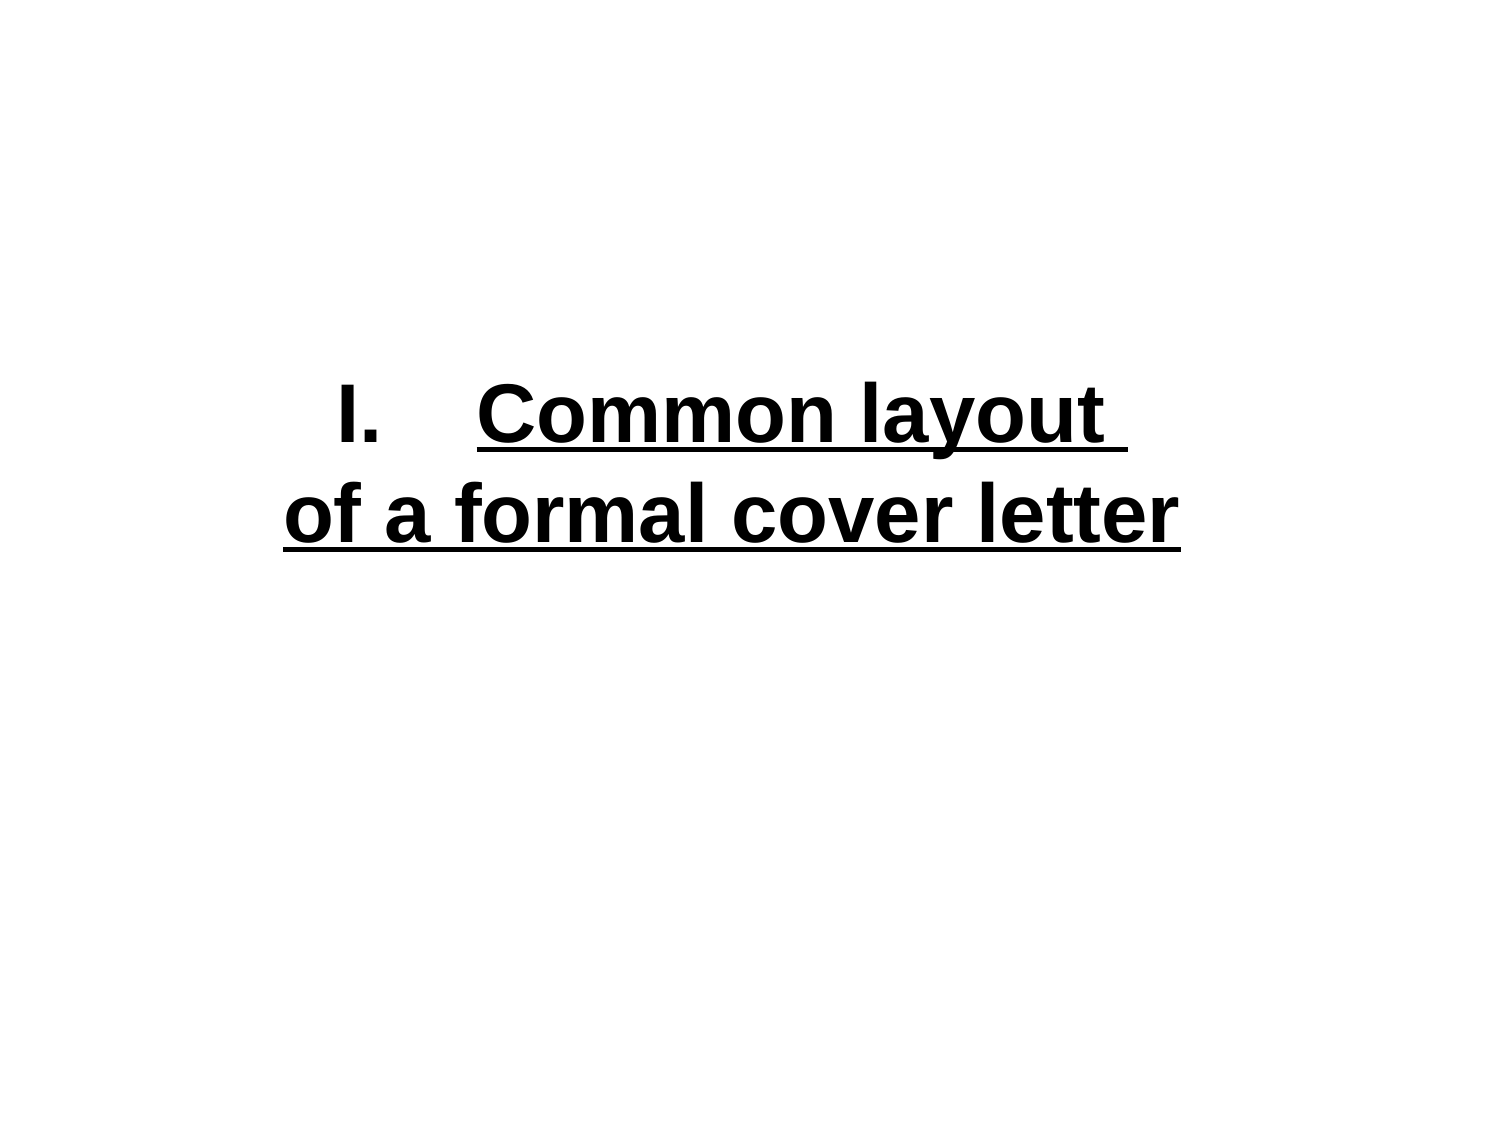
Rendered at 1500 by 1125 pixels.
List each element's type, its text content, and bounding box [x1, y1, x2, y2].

text_box Common layout of a formal cover letter [76, 352, 1388, 567]
